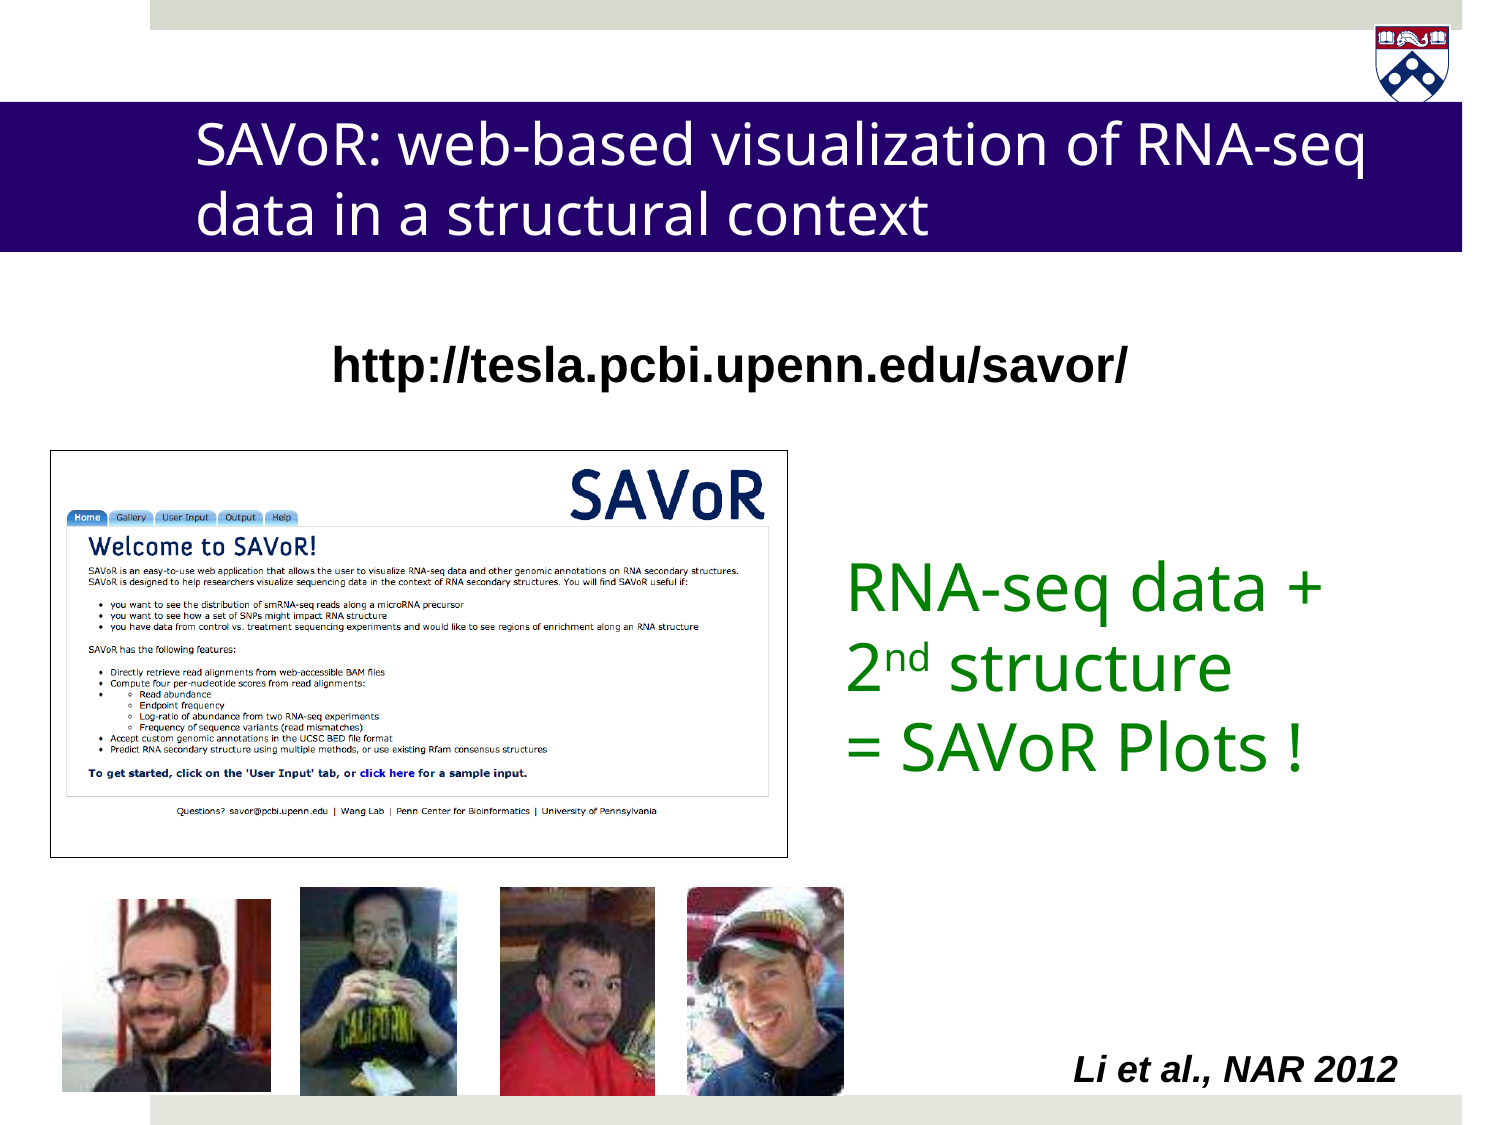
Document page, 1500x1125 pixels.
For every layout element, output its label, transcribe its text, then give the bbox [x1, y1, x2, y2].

text_box http://tesla.pcbi.upenn.edu/savor/ [316, 324, 1145, 400]
picture [1374, 24, 1451, 101]
text_box RNA-seq data + 2nd structure = SAVoR Plots ! [830, 537, 1341, 793]
picture [61, 899, 272, 1093]
picture [299, 886, 457, 1097]
title SAVoR: web-based visualization of RNA-seq data in a structural context [0, 101, 1463, 252]
picture [49, 449, 788, 858]
picture [686, 886, 845, 1097]
text_box Li et al., NAR 2012 [1058, 1037, 1414, 1098]
picture [499, 886, 655, 1097]
